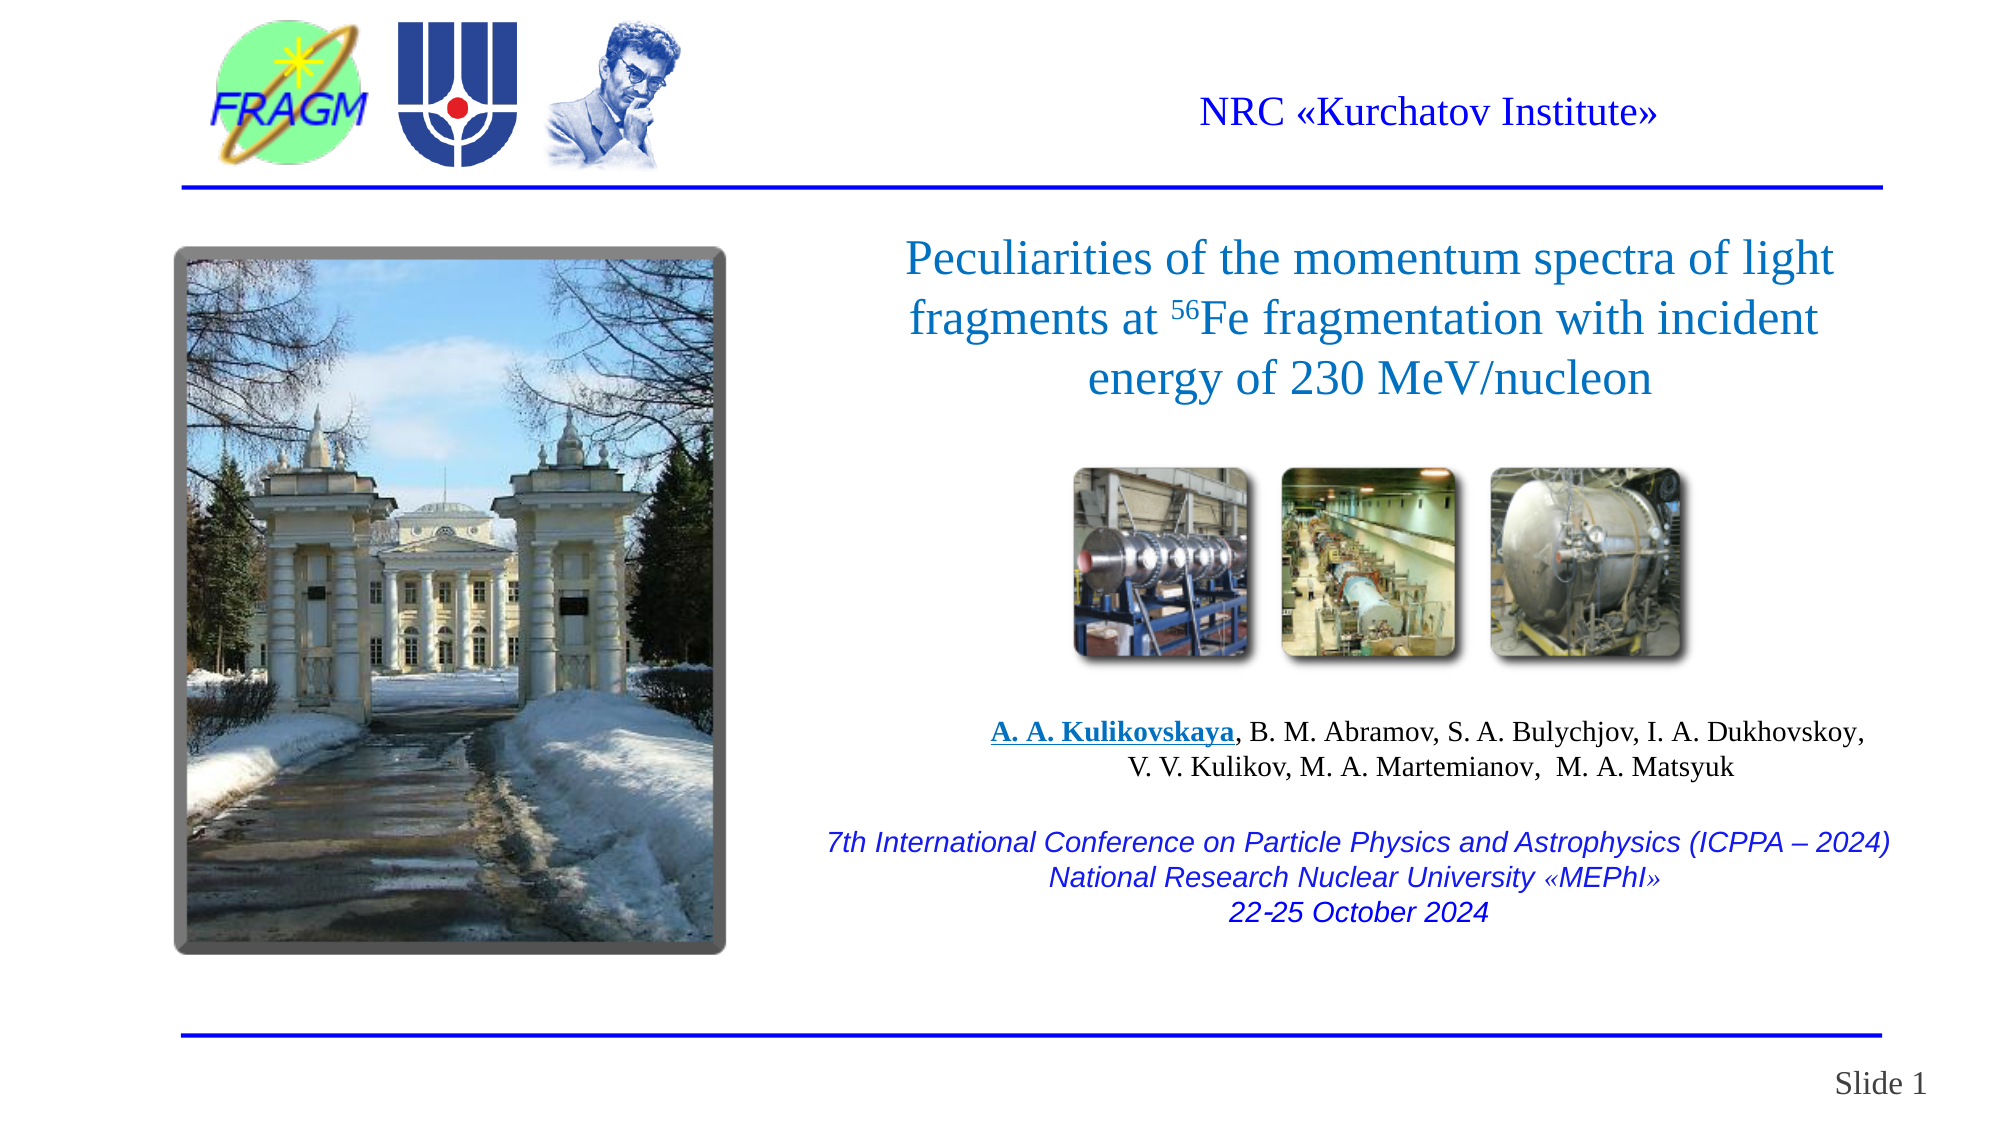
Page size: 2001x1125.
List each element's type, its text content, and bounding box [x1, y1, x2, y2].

picture [398, 22, 517, 167]
picture [168, 239, 732, 963]
text_box A. A. Kulikovskaya, B. M. Abramov, S. A. Bulychjov, I. A. Dukhovskoy, V. V. Kulikov, M. A. Martemianov, M. A. Matsyuk [931, 704, 1931, 791]
picture [1485, 462, 1699, 676]
text_box Peculiarities of the momentum spectra of light fragments at 56Fe fragmentation with incident energy of 230 MeV/nucleon [804, 216, 1936, 412]
picture [207, 11, 371, 175]
text_box NRC «Кurchatov Institute» [999, 76, 1859, 142]
picture [1068, 462, 1266, 676]
text_box 7th International Conference on Particle Physics and Astrophysics (ICPPA – 2024) National Research Nuclear University «MEPhI» 2225 October 2024 [796, 815, 1922, 936]
picture [541, 13, 689, 172]
picture [1276, 462, 1474, 676]
